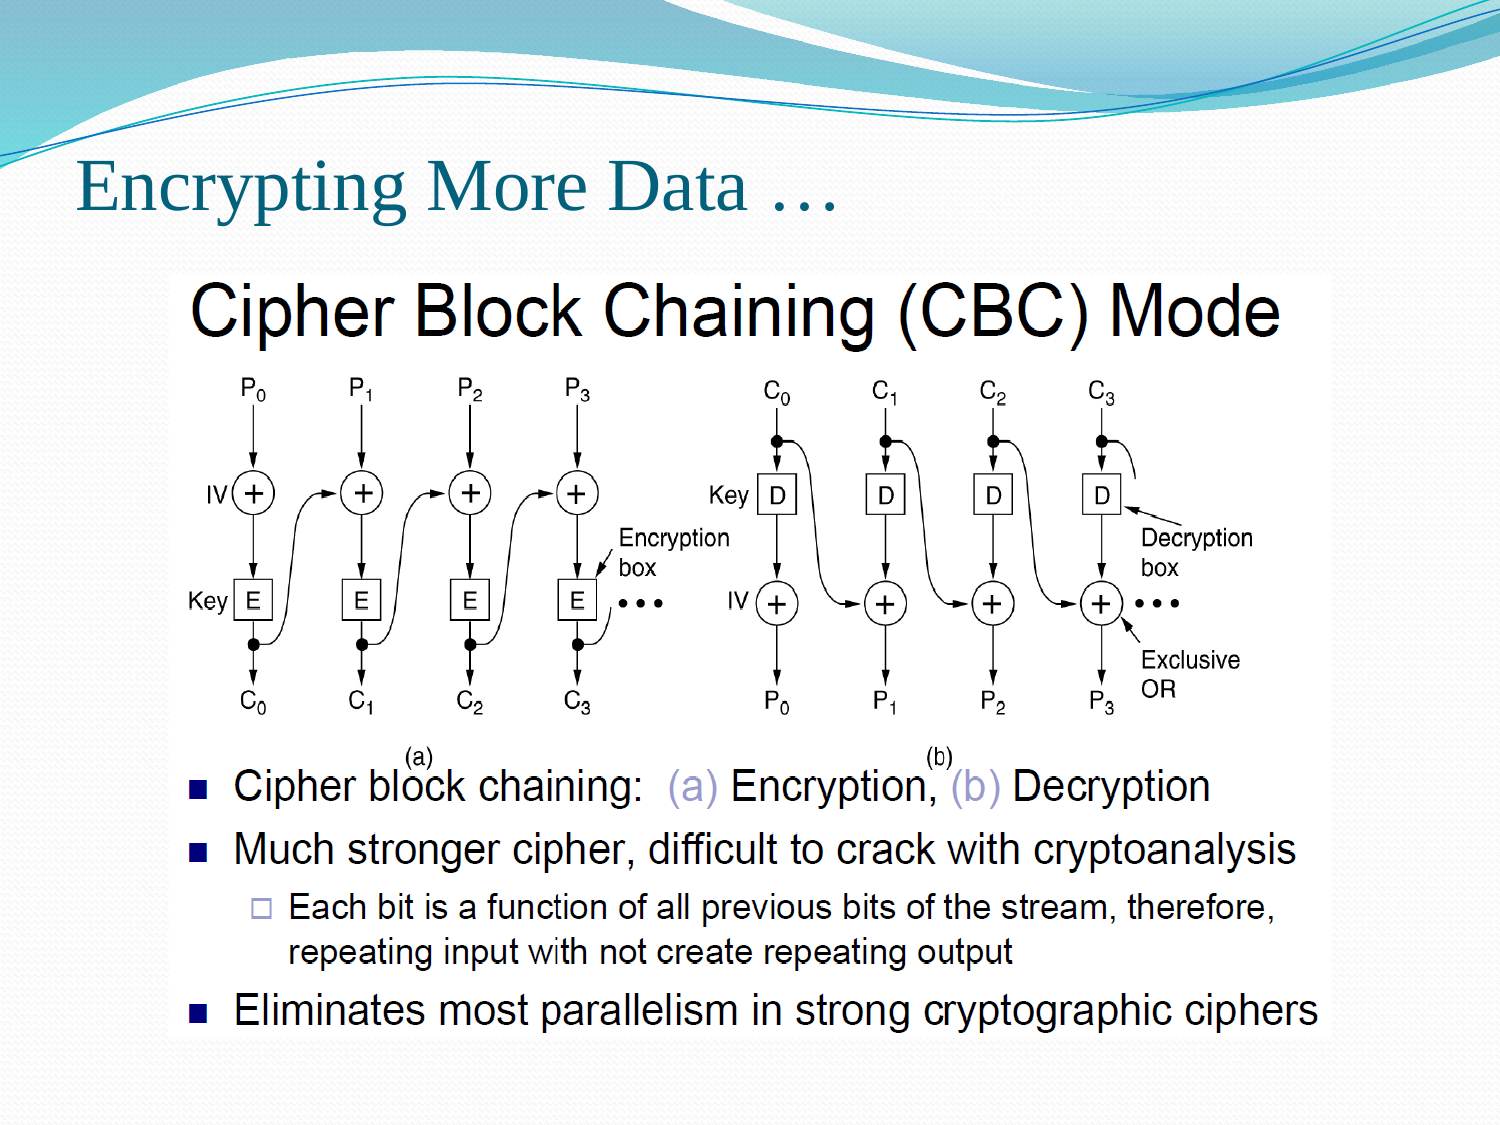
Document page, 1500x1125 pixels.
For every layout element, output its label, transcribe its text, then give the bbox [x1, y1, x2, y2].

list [169, 274, 1331, 1038]
title Encrypting More Data … [75, 99, 1425, 225]
